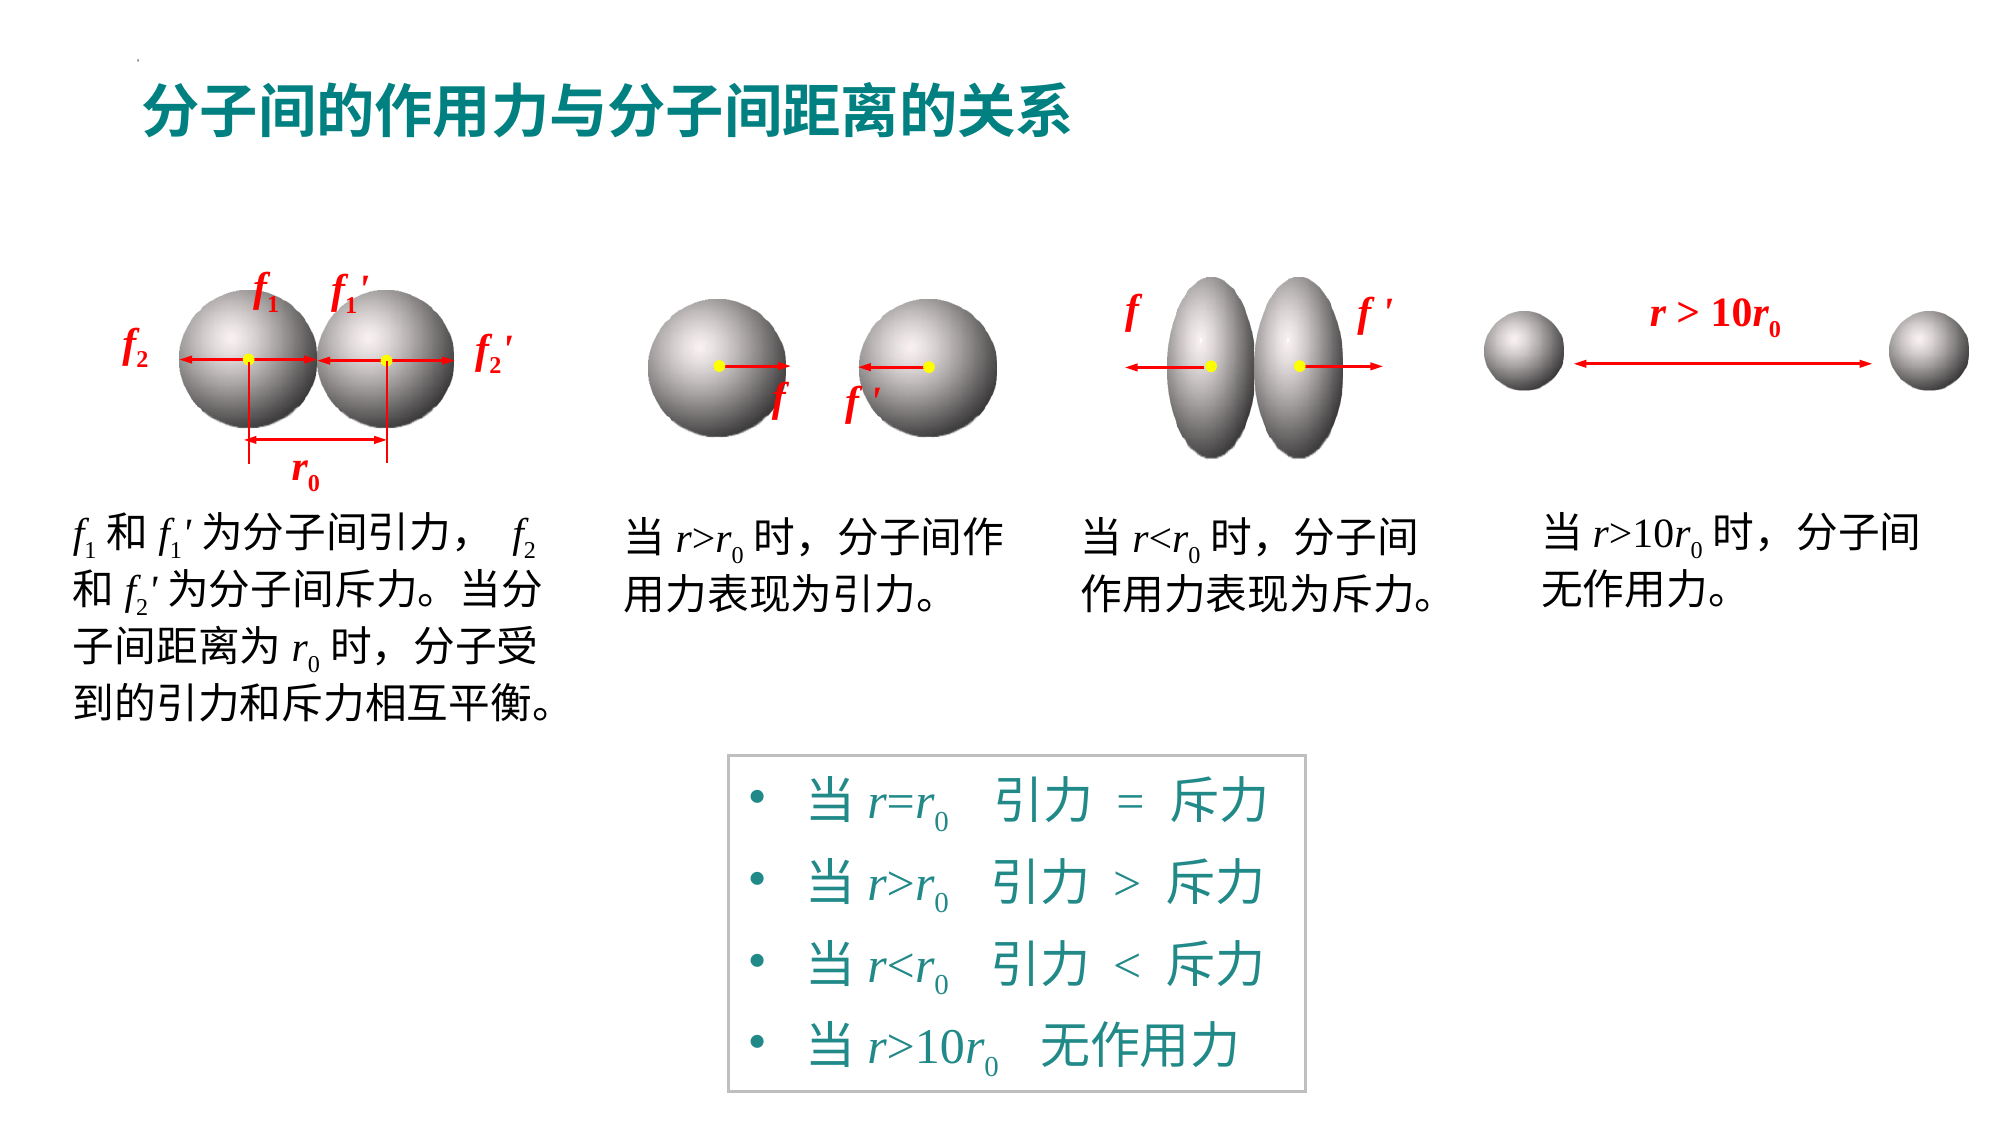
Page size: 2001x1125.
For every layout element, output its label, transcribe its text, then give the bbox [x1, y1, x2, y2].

text_box 当r=r0 引力 = 斥力 当r>r0 引力 > 斥力 当r<r0 引力 < 斥力 当r>10r0 无作用力 [728, 755, 1306, 1092]
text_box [1065, 274, 1449, 620]
text_box 分子间的作用力与分子间距离的关系 [126, 66, 1225, 152]
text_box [1484, 277, 1969, 615]
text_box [58, 252, 565, 716]
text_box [609, 299, 1048, 620]
